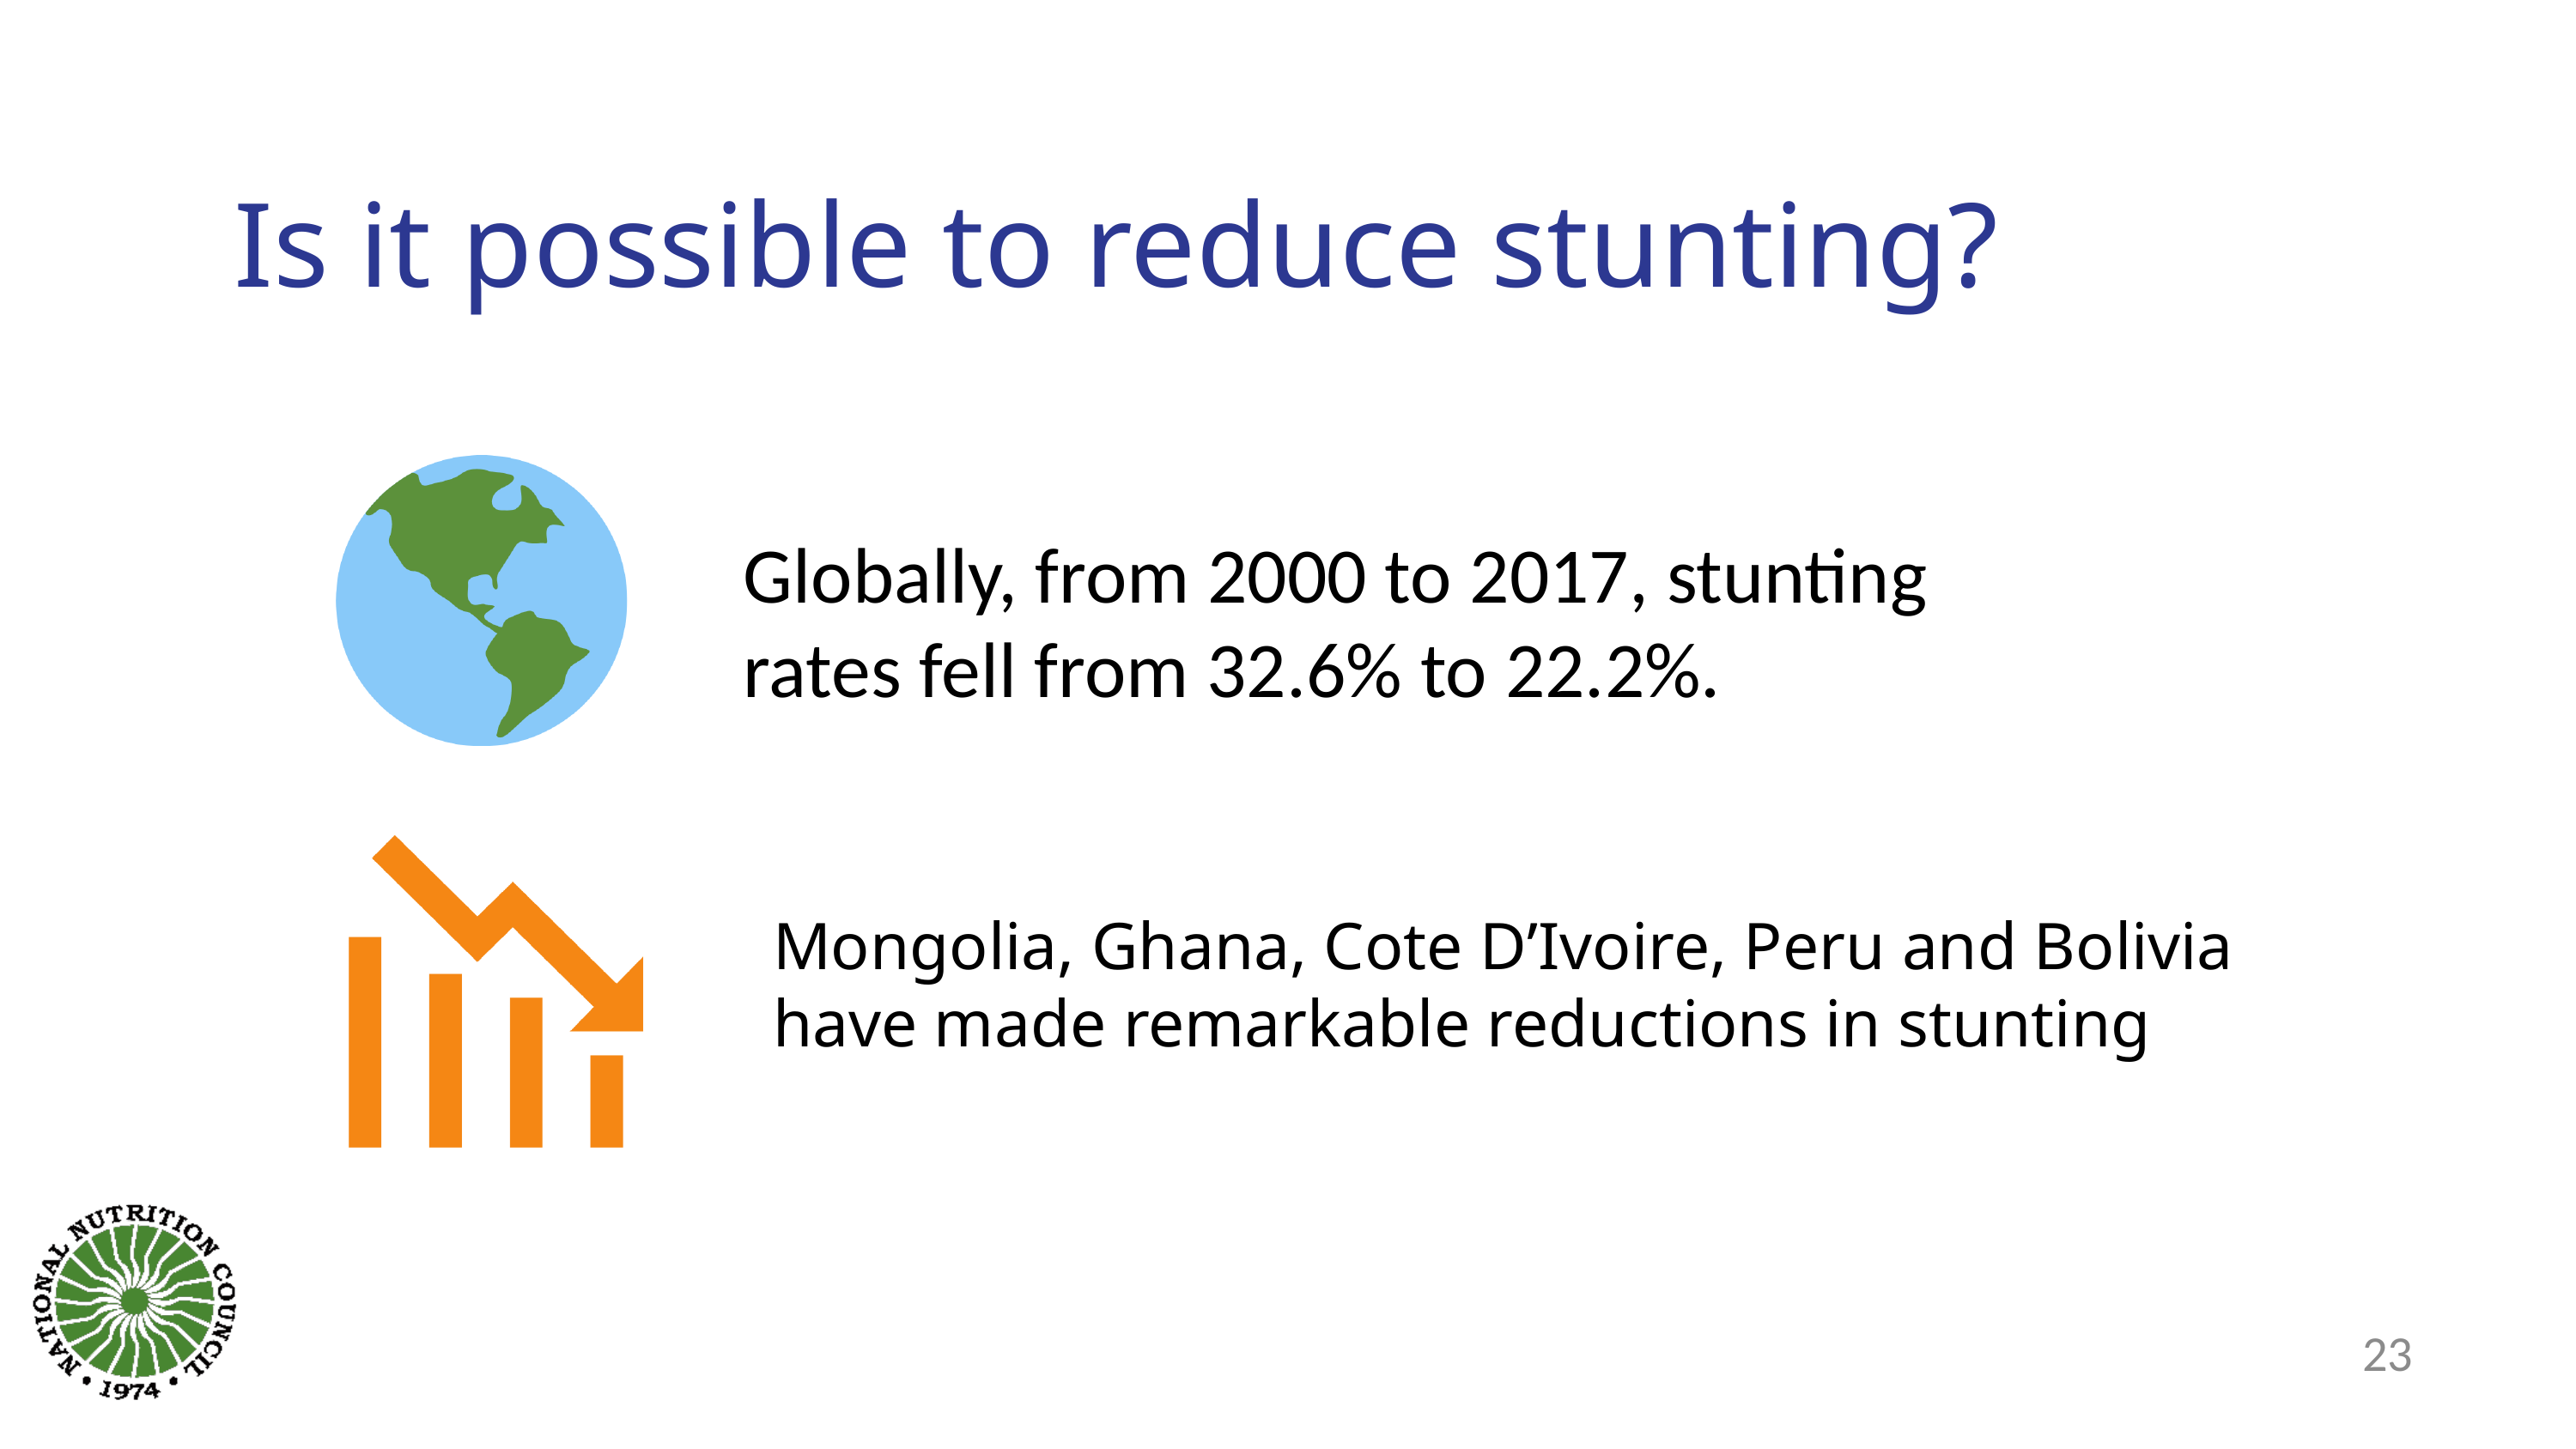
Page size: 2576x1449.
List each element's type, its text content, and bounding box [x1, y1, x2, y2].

text_box Mongolia, Ghana, Cote D’Ivoire, Peru and Bolivia have made remarkable reductions in stunting [772, 905, 2330, 1137]
text_box Globally, from 2000 to 2017, stunting rates fell from 32.6% to 22.2%. [743, 524, 2092, 713]
slide_number 23 [2125, 1325, 2426, 1377]
picture [0, 397, 690, 1449]
text_box Is it possible to reduce stunting? [234, 173, 2576, 311]
